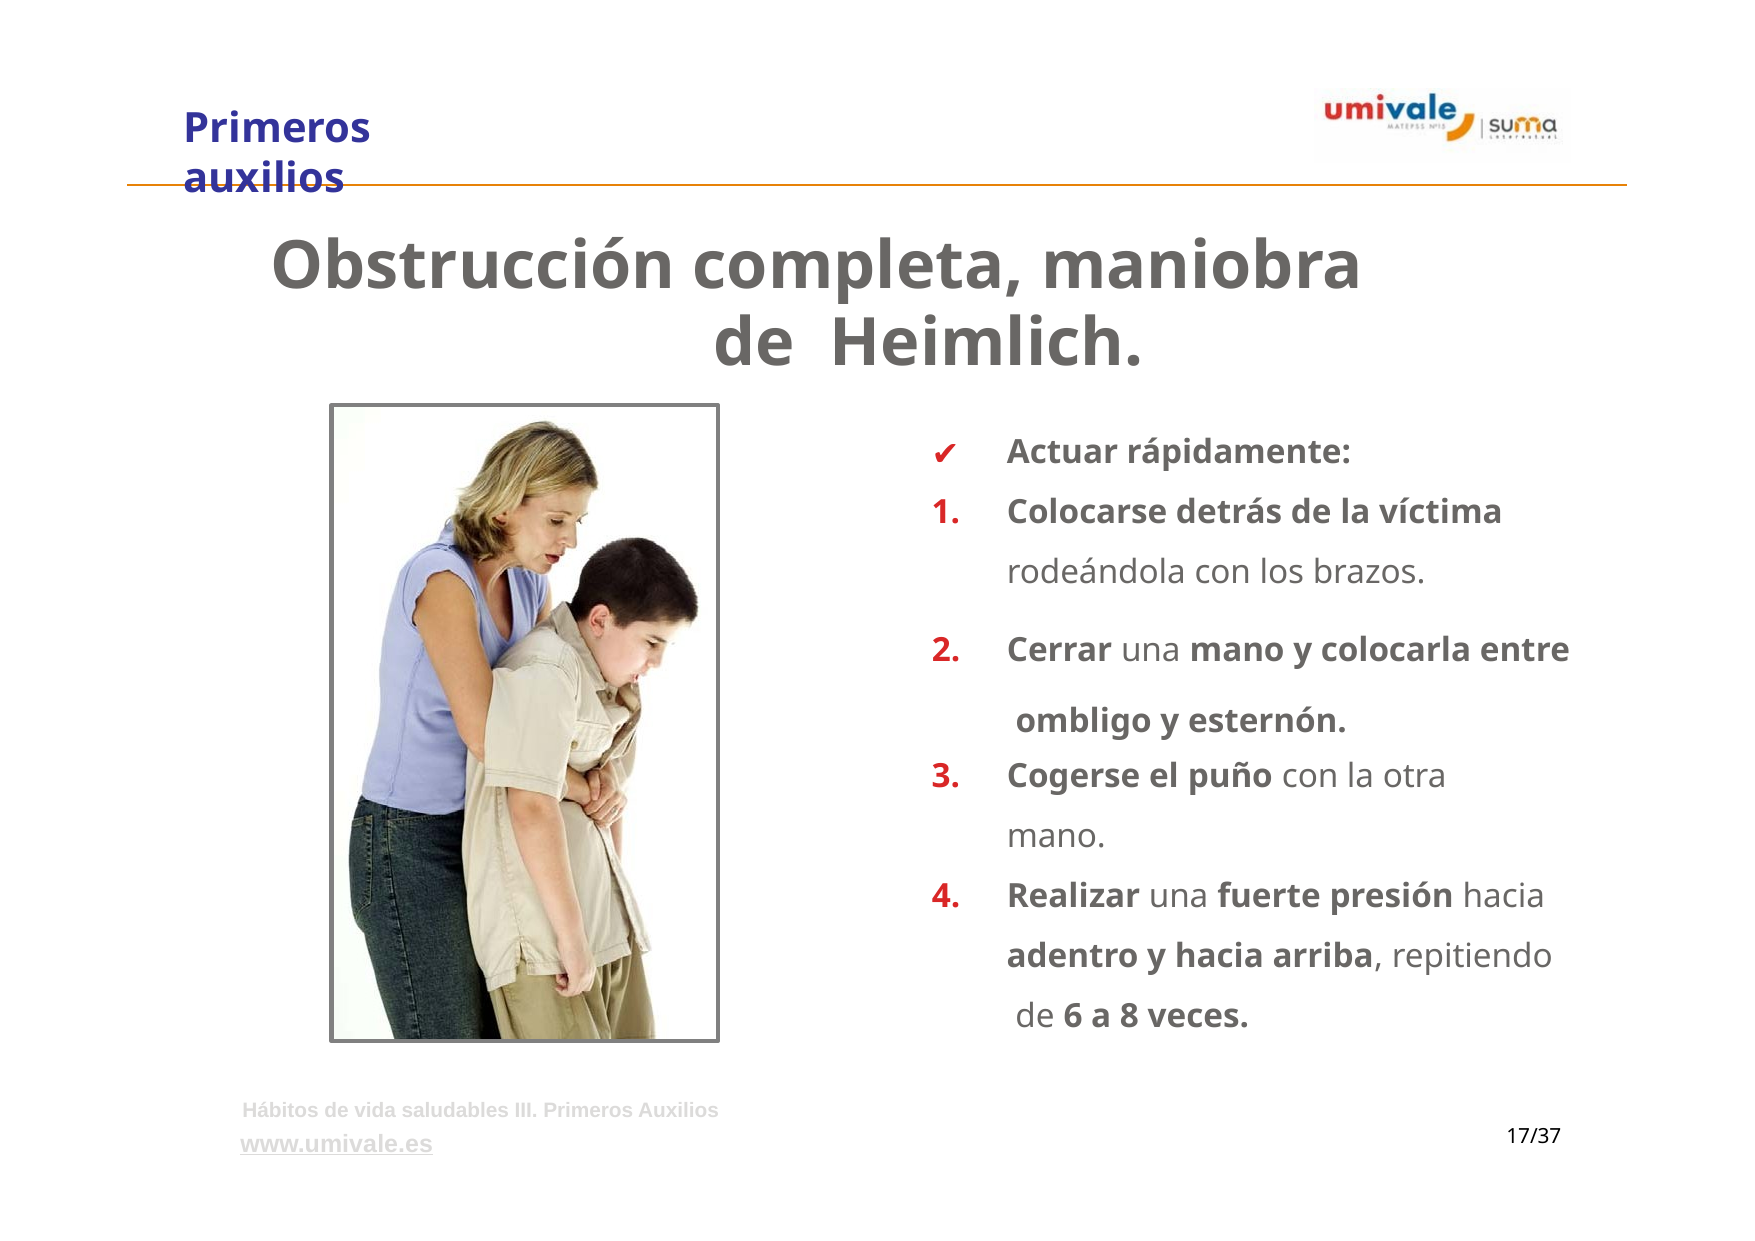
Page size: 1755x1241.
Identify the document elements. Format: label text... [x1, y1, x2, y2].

slide_number ‹#›/37 [1500, 1121, 1564, 1241]
text_box [1314, 88, 1571, 163]
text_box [331, 404, 718, 1042]
text_box Hábitos de vida saludables III. Primeros Auxilios www.umivale.es [238, 1096, 722, 1158]
text_box Obstrucción completa, maniobra de Heimlich. [268, 209, 1460, 381]
text_box Actuar rápidamente: Colocarse detrás de la víctima rodeándola con los brazos. Cerrar una mano y colocarla entre ombligo y esternón. Cogerse el puño con la otra mano. Realizar una fuerte presión hacia adentro y hacia arriba, repitiendo de 6 a 8 veces. [929, 408, 1574, 1035]
title Primeros auxilios [181, 98, 519, 308]
